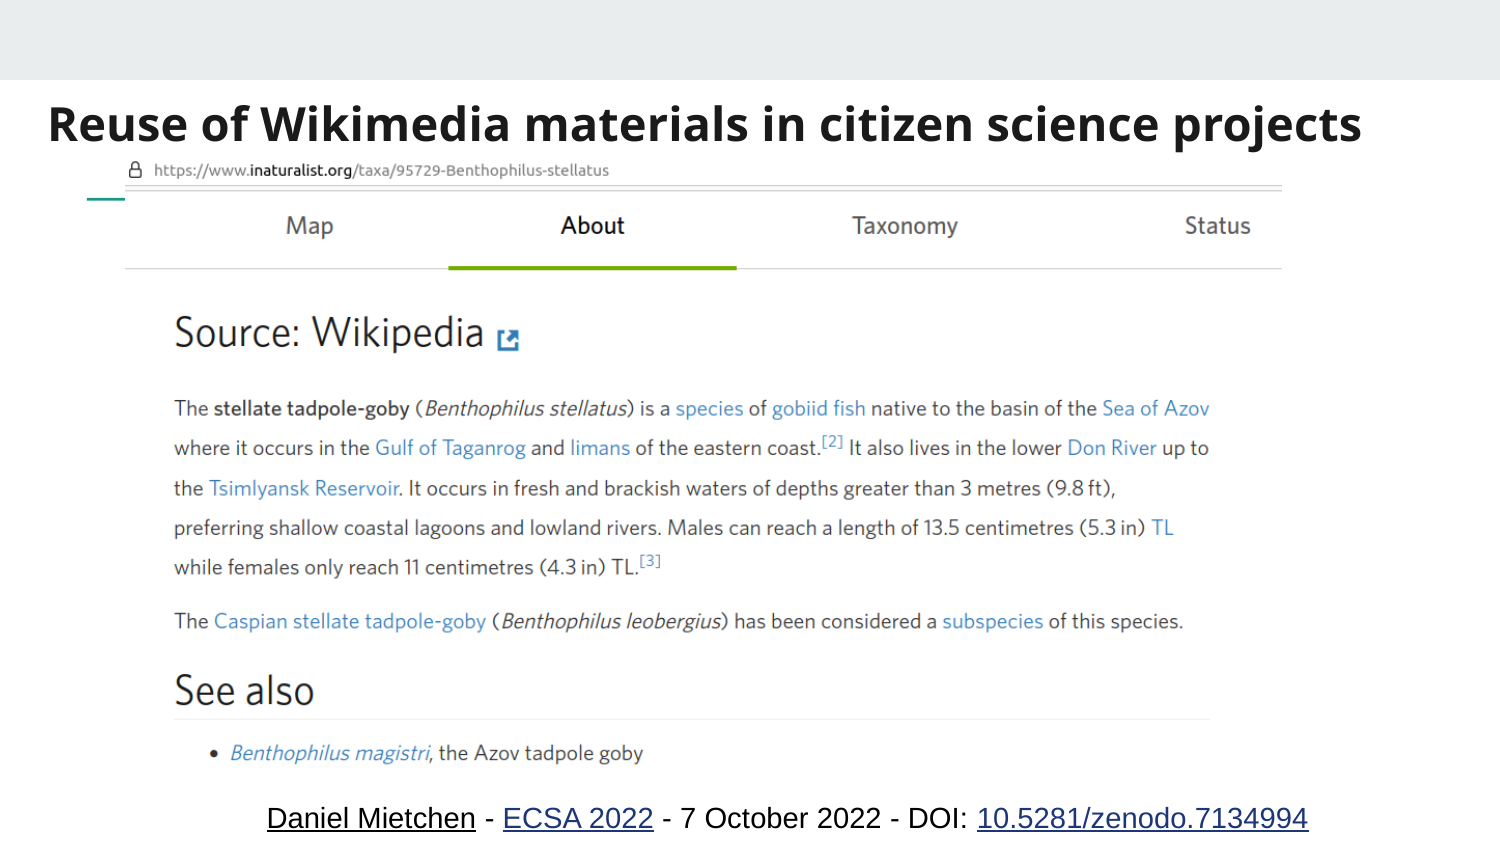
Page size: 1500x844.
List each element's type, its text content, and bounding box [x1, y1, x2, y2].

title Reuse of Wikimedia materials in citizen science projects [32, 78, 1492, 167]
picture [124, 153, 1283, 782]
